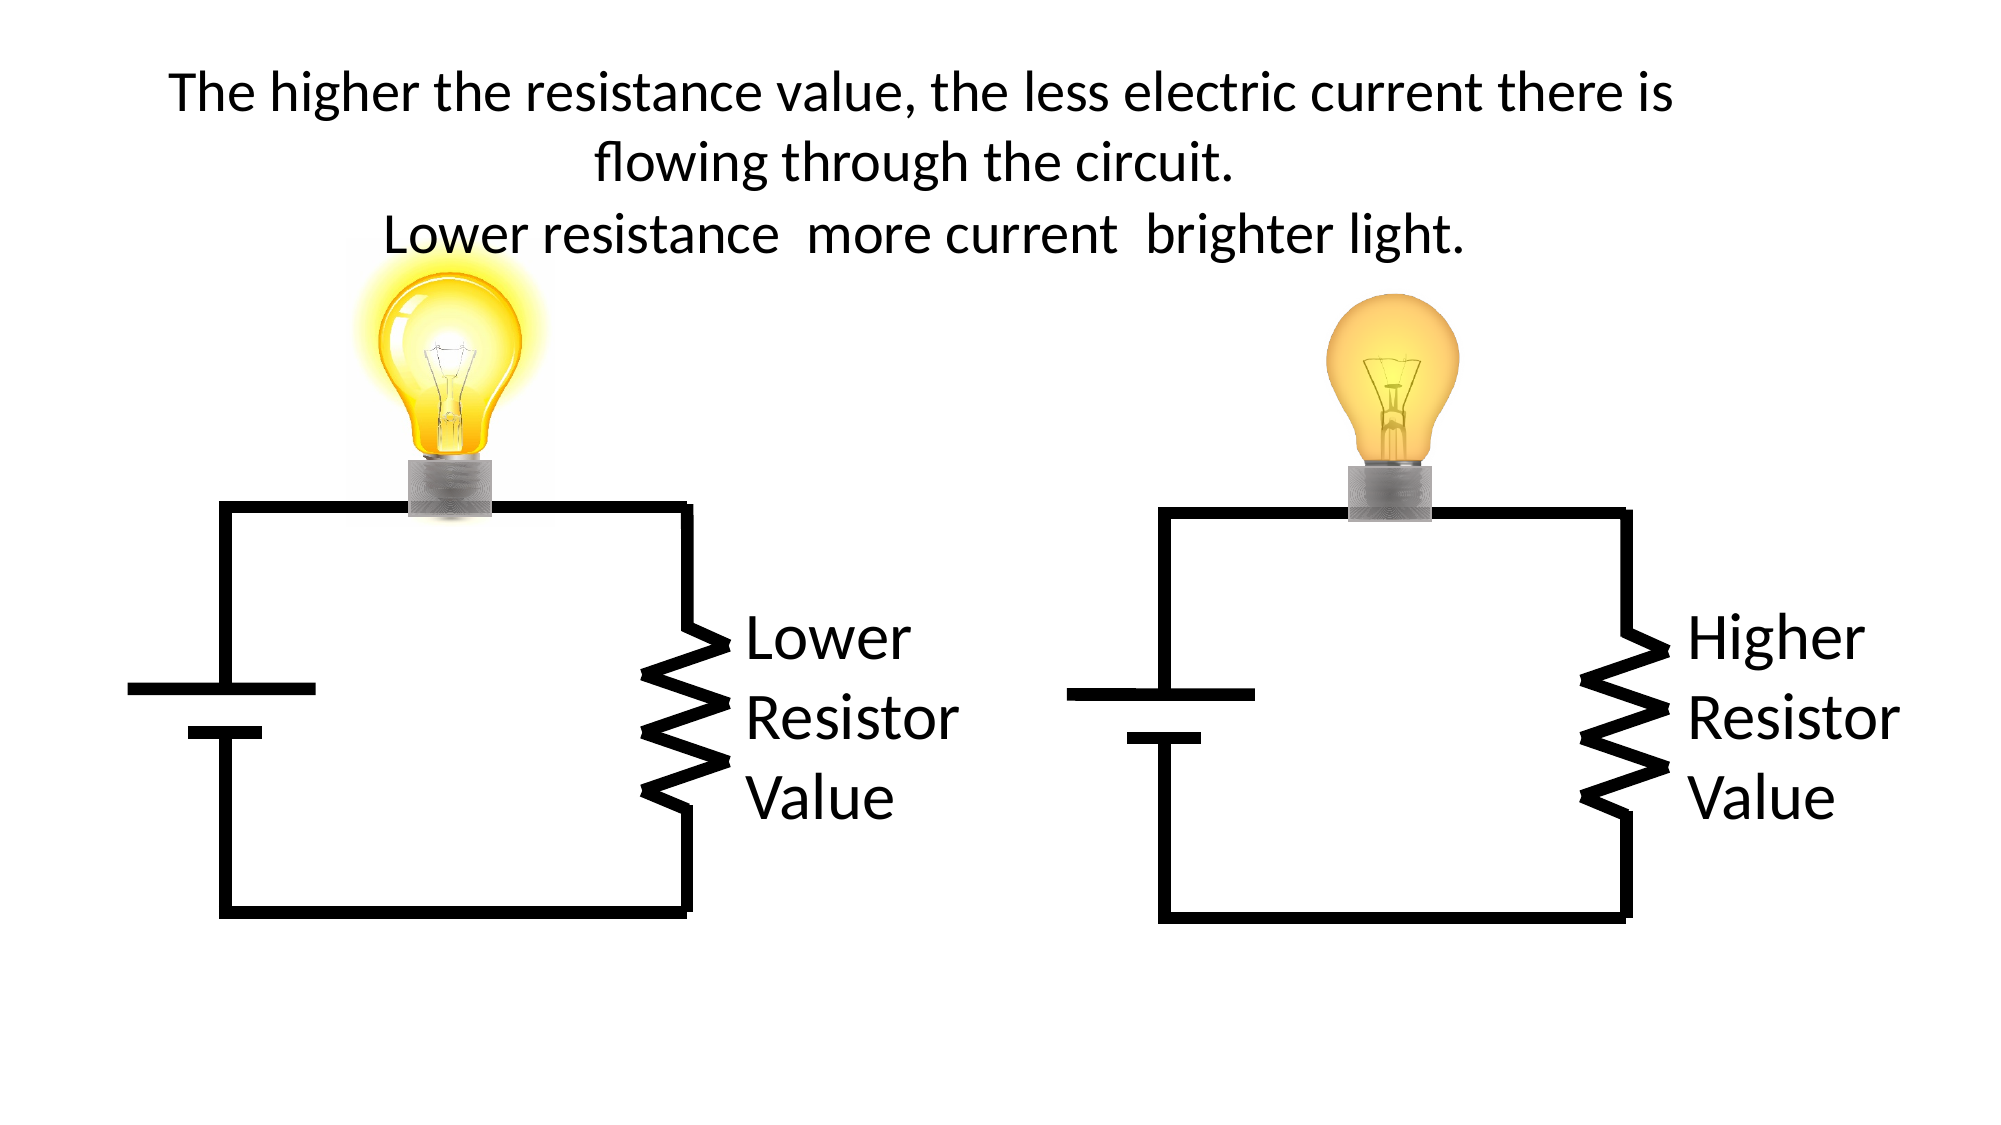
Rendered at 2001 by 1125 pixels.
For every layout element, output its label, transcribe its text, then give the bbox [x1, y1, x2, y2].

picture [346, 238, 555, 461]
picture [1318, 285, 1467, 466]
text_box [1066, 466, 1668, 919]
text_box Higher Resistor Value [1672, 585, 1934, 840]
text_box The higher the resistance value, the less electric current there is flowing through the circuit. [103, 46, 1741, 201]
text_box Lower Resistor Value [731, 585, 992, 840]
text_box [127, 461, 729, 913]
